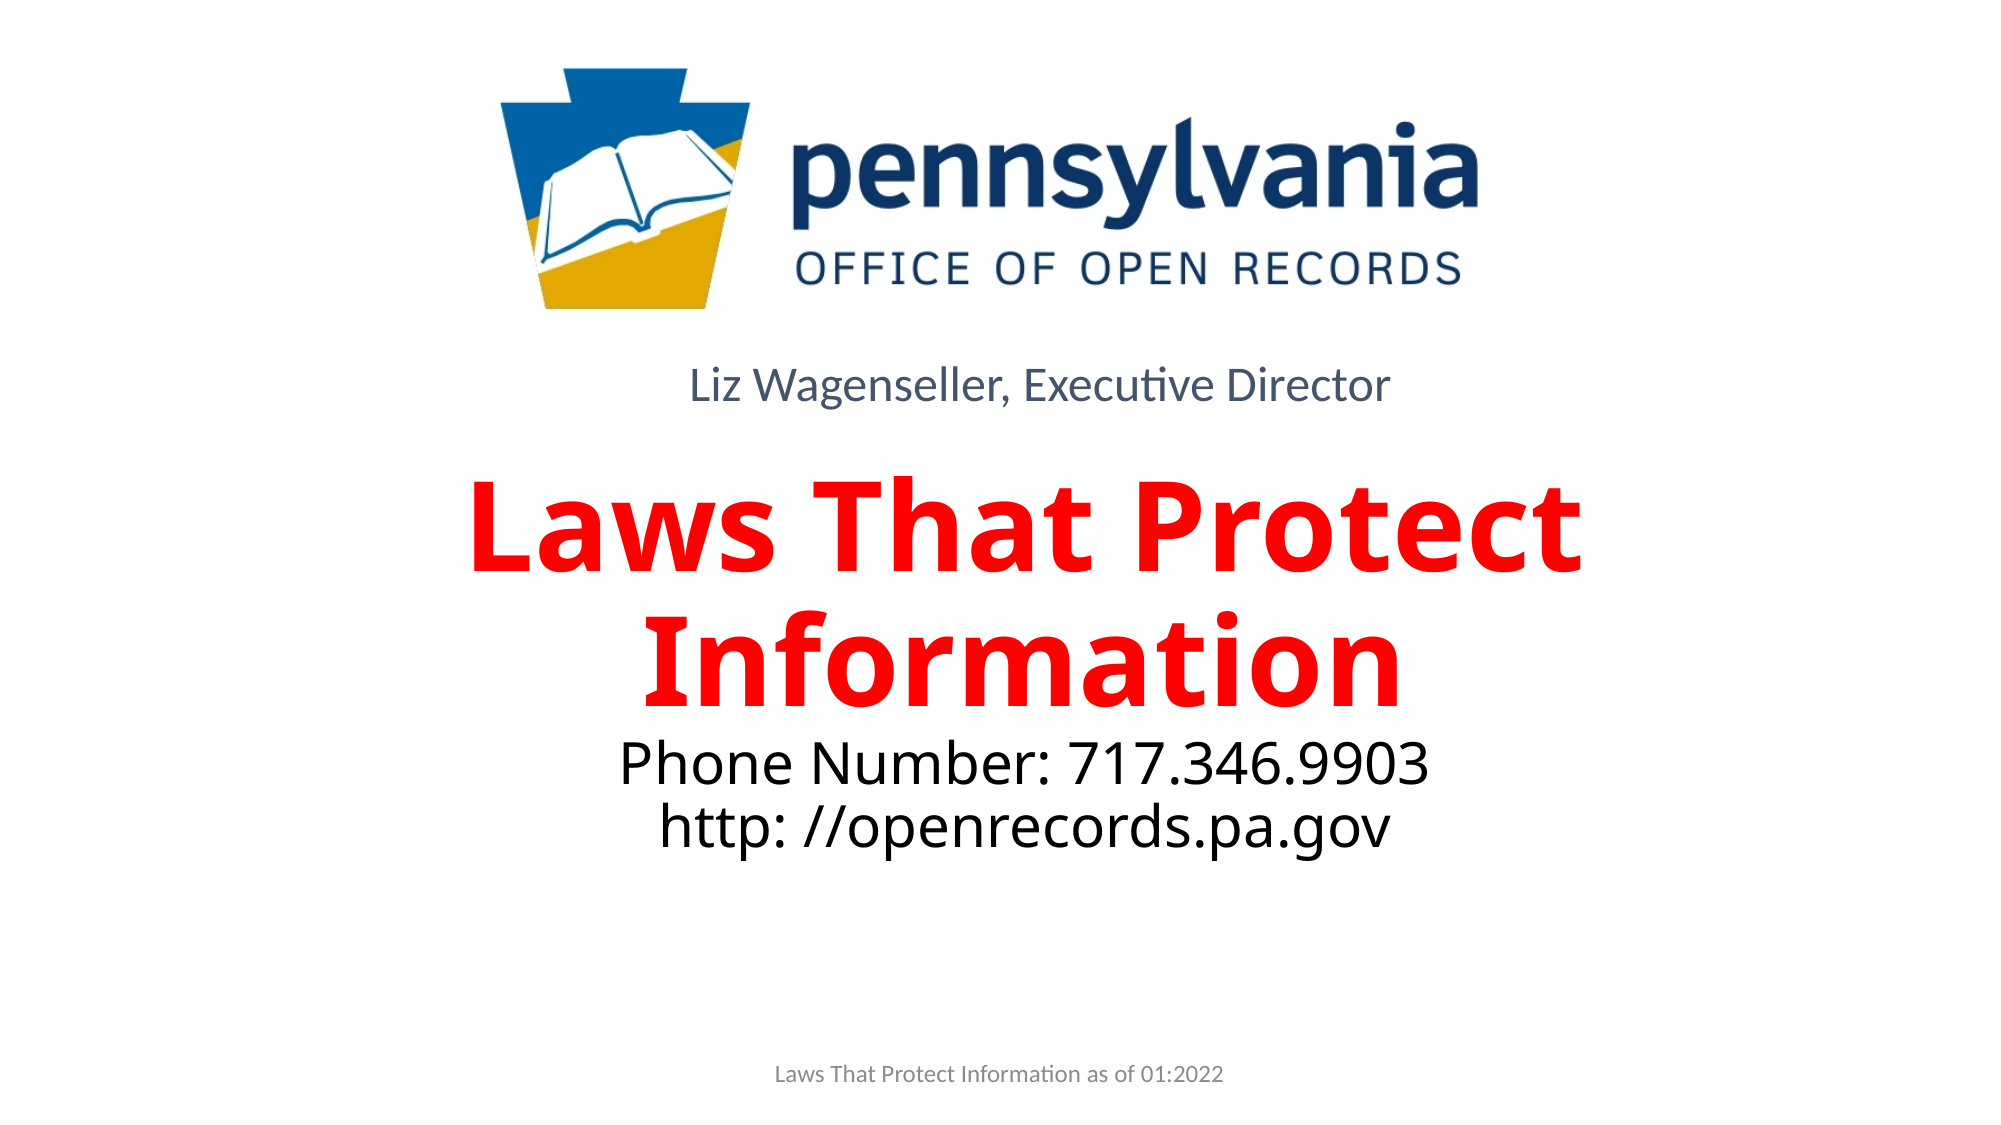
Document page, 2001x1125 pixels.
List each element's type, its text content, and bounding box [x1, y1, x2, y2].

subtitle Liz Wagenseller, Executive Director [515, 350, 1566, 442]
title Laws That Protect Information Phone Number: 717.346.9903 http: //openrecords.pa.gov [399, 439, 1650, 868]
footer Laws That Protect Information as of 01:2022 [662, 1042, 1338, 1103]
picture [499, 68, 1479, 309]
